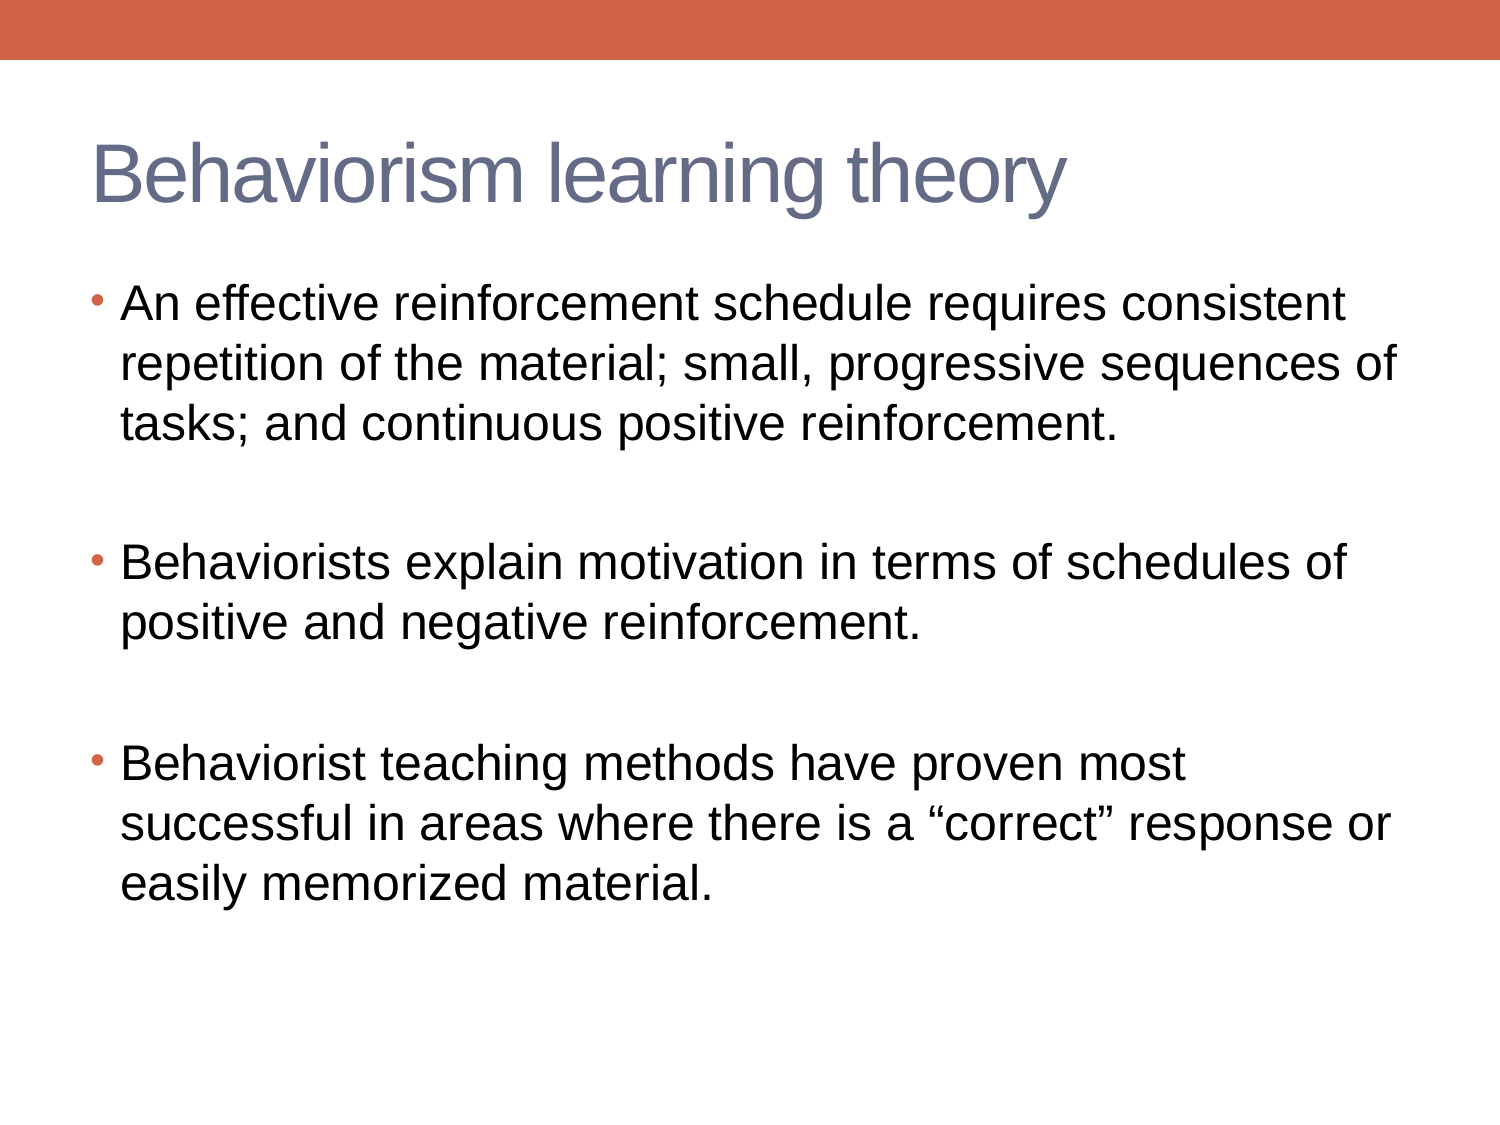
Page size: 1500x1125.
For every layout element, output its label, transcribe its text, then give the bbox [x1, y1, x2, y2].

title Behaviorism learning theory [75, 87, 1425, 250]
list An effective reinforcement schedule requires consistent repetition of the material; small, progressive sequences of tasks; and continuous positive reinforcement. Behaviorists explain motivation in terms of schedules of positive and negative reinforcement. Behaviorist teaching methods have proven most successful in areas where there is a “correct” response or easily memorized material. [75, 262, 1425, 1063]
